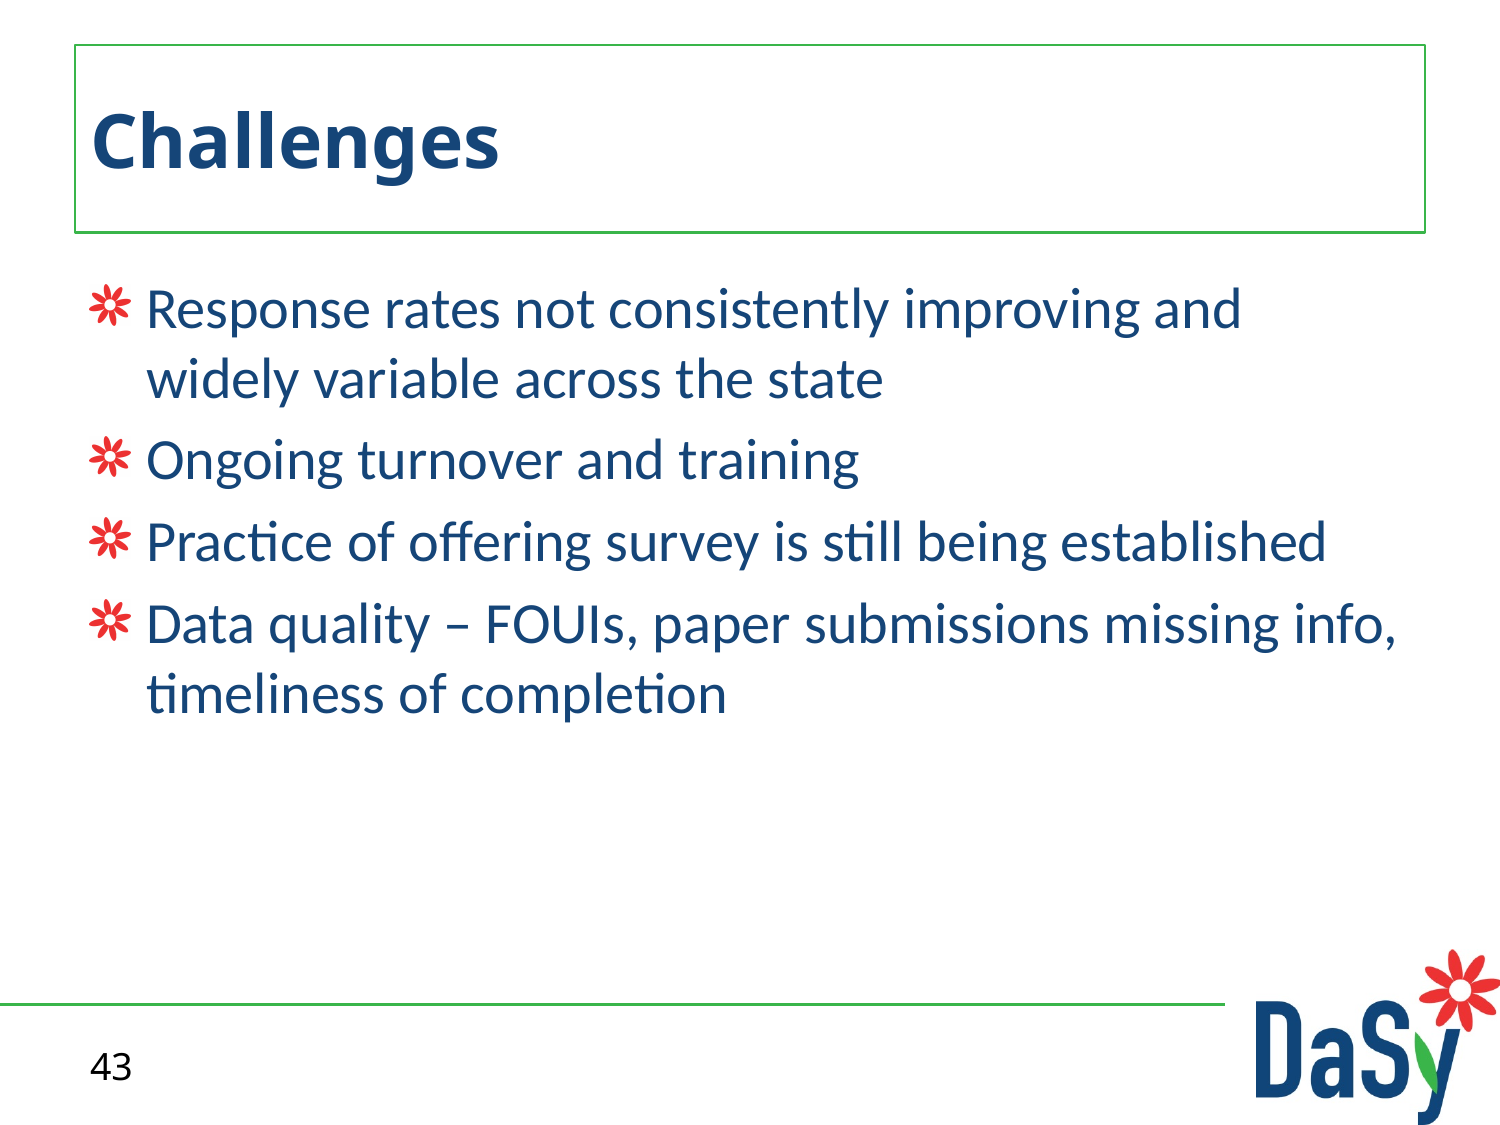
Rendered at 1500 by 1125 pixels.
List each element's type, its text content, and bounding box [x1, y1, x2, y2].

picture [89, 599, 131, 641]
title Challenges [74, 44, 1426, 234]
slide_number 43 [75, 1038, 425, 1098]
list Response rates not consistently improving and widely variable across the state Ongoing turnover and training Practice of offering survey is still being established Data quality – FOUIs, paper submissions missing info, timeliness of completion [75, 262, 1425, 925]
picture [89, 436, 131, 477]
picture [1256, 949, 1500, 1125]
picture [89, 517, 131, 559]
picture [89, 284, 131, 326]
